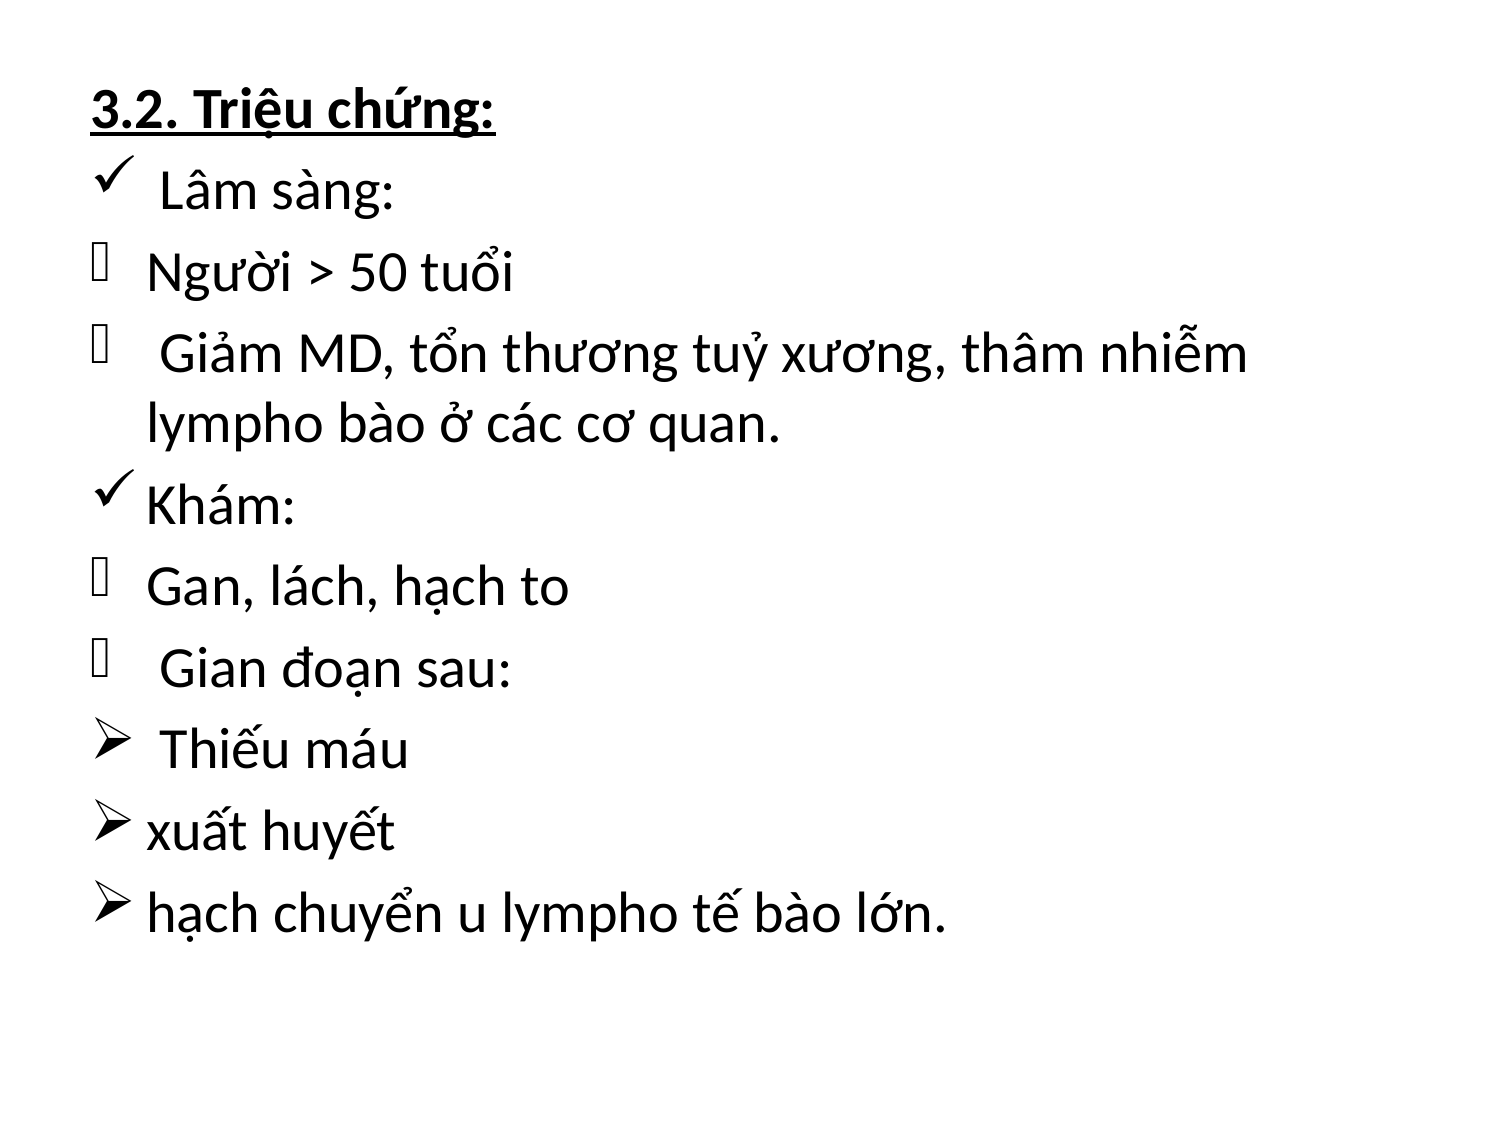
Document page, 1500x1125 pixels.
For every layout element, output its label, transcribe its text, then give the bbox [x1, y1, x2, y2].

list 3.2. Triệu chứng: Lâm sàng: Người > 50 tuổi Giảm MD, tổn thương tuỷ xương, thâm nhiễm lympho bào ở các cơ quan. Khám: Gan, lách, hạch to Gian đoạn sau: Thiếu máu xuất huyết hạch chuyển u lympho tế bào lớn. [75, 62, 1425, 1075]
